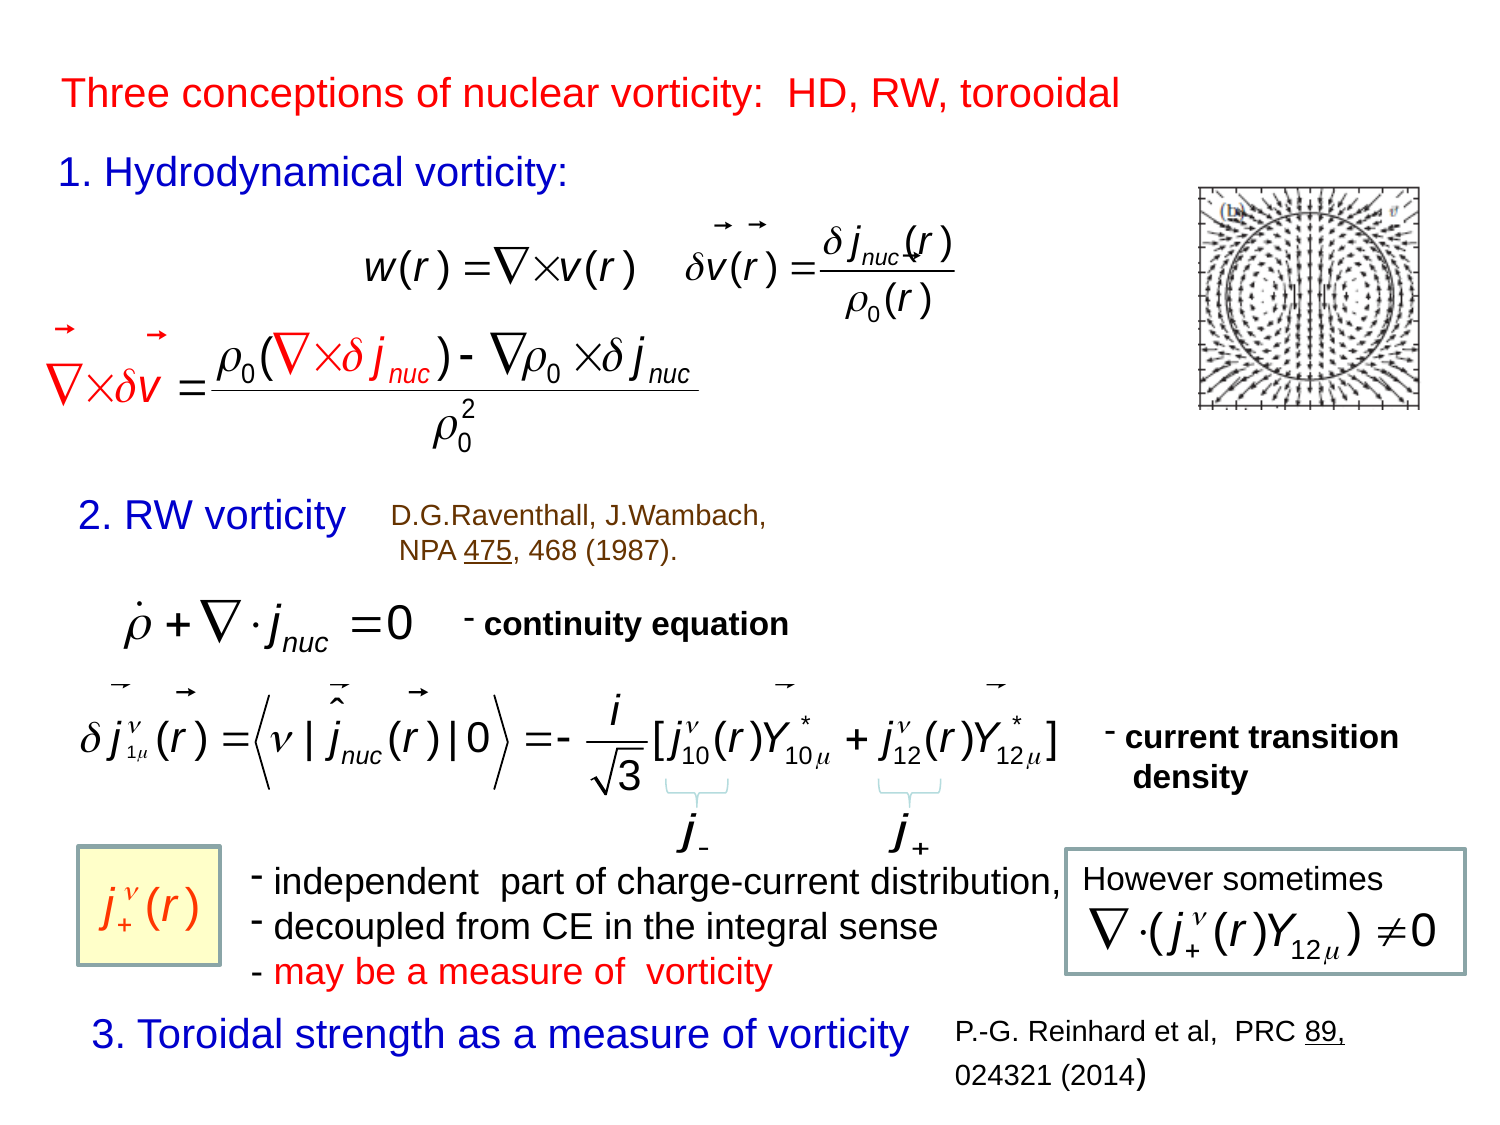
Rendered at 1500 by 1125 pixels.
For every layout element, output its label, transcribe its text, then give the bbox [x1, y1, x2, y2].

text_box 2. RW vorticity [63, 480, 615, 545]
text_box P.-G. Reinhard et al, PRC 89, 024321 (2014) [940, 1005, 1466, 1100]
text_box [1083, 891, 1445, 975]
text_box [678, 208, 963, 331]
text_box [114, 582, 808, 665]
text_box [89, 869, 208, 945]
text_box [878, 801, 941, 867]
text_box [1064, 847, 1467, 976]
text_box D.G.Raventhall, J.Wambach, NPA 475, 468 (1987). [375, 488, 790, 574]
text_box [76, 844, 222, 967]
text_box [665, 801, 728, 867]
text_box 3. Toroidal strength as a measure of vorticity [76, 999, 1179, 1065]
text_box independent part of charge-current distribution, decoupled from CE in the integral sense - may be a measure of vorticity [235, 849, 1099, 999]
text_box current transition density [1089, 707, 1425, 802]
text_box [73, 684, 1066, 804]
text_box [40, 314, 707, 463]
text_box 1. Hydrodynamical vorticity: [42, 137, 630, 202]
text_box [359, 231, 644, 300]
picture [1198, 184, 1423, 410]
text_box Three conceptions of nuclear vorticity: HD, RW, torooidal [46, 58, 1147, 124]
